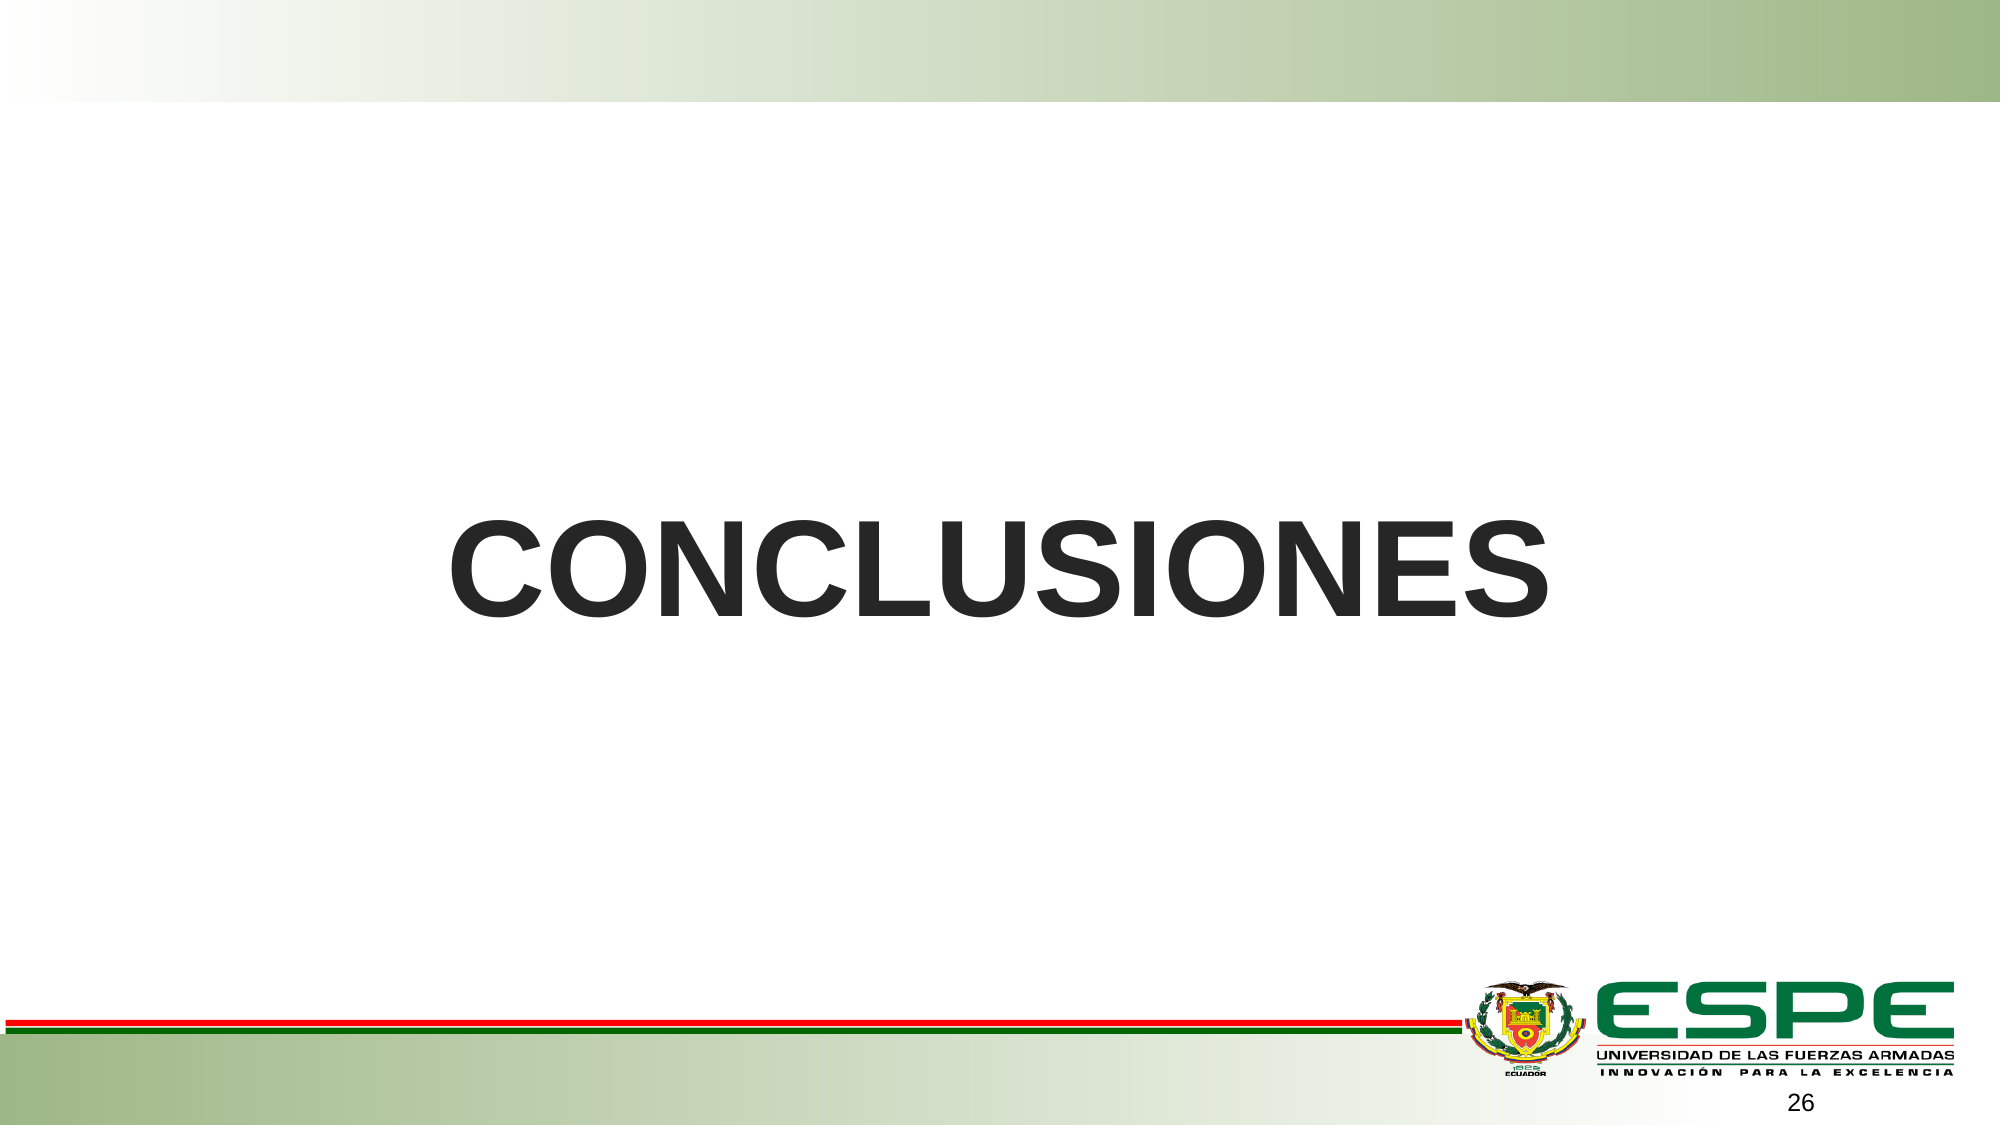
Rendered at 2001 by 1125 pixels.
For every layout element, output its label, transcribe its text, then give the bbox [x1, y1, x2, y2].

text_box 26 [1705, 1079, 1897, 1115]
text_box CONCLUSIONES [352, 471, 1648, 652]
picture [1465, 981, 1954, 1076]
